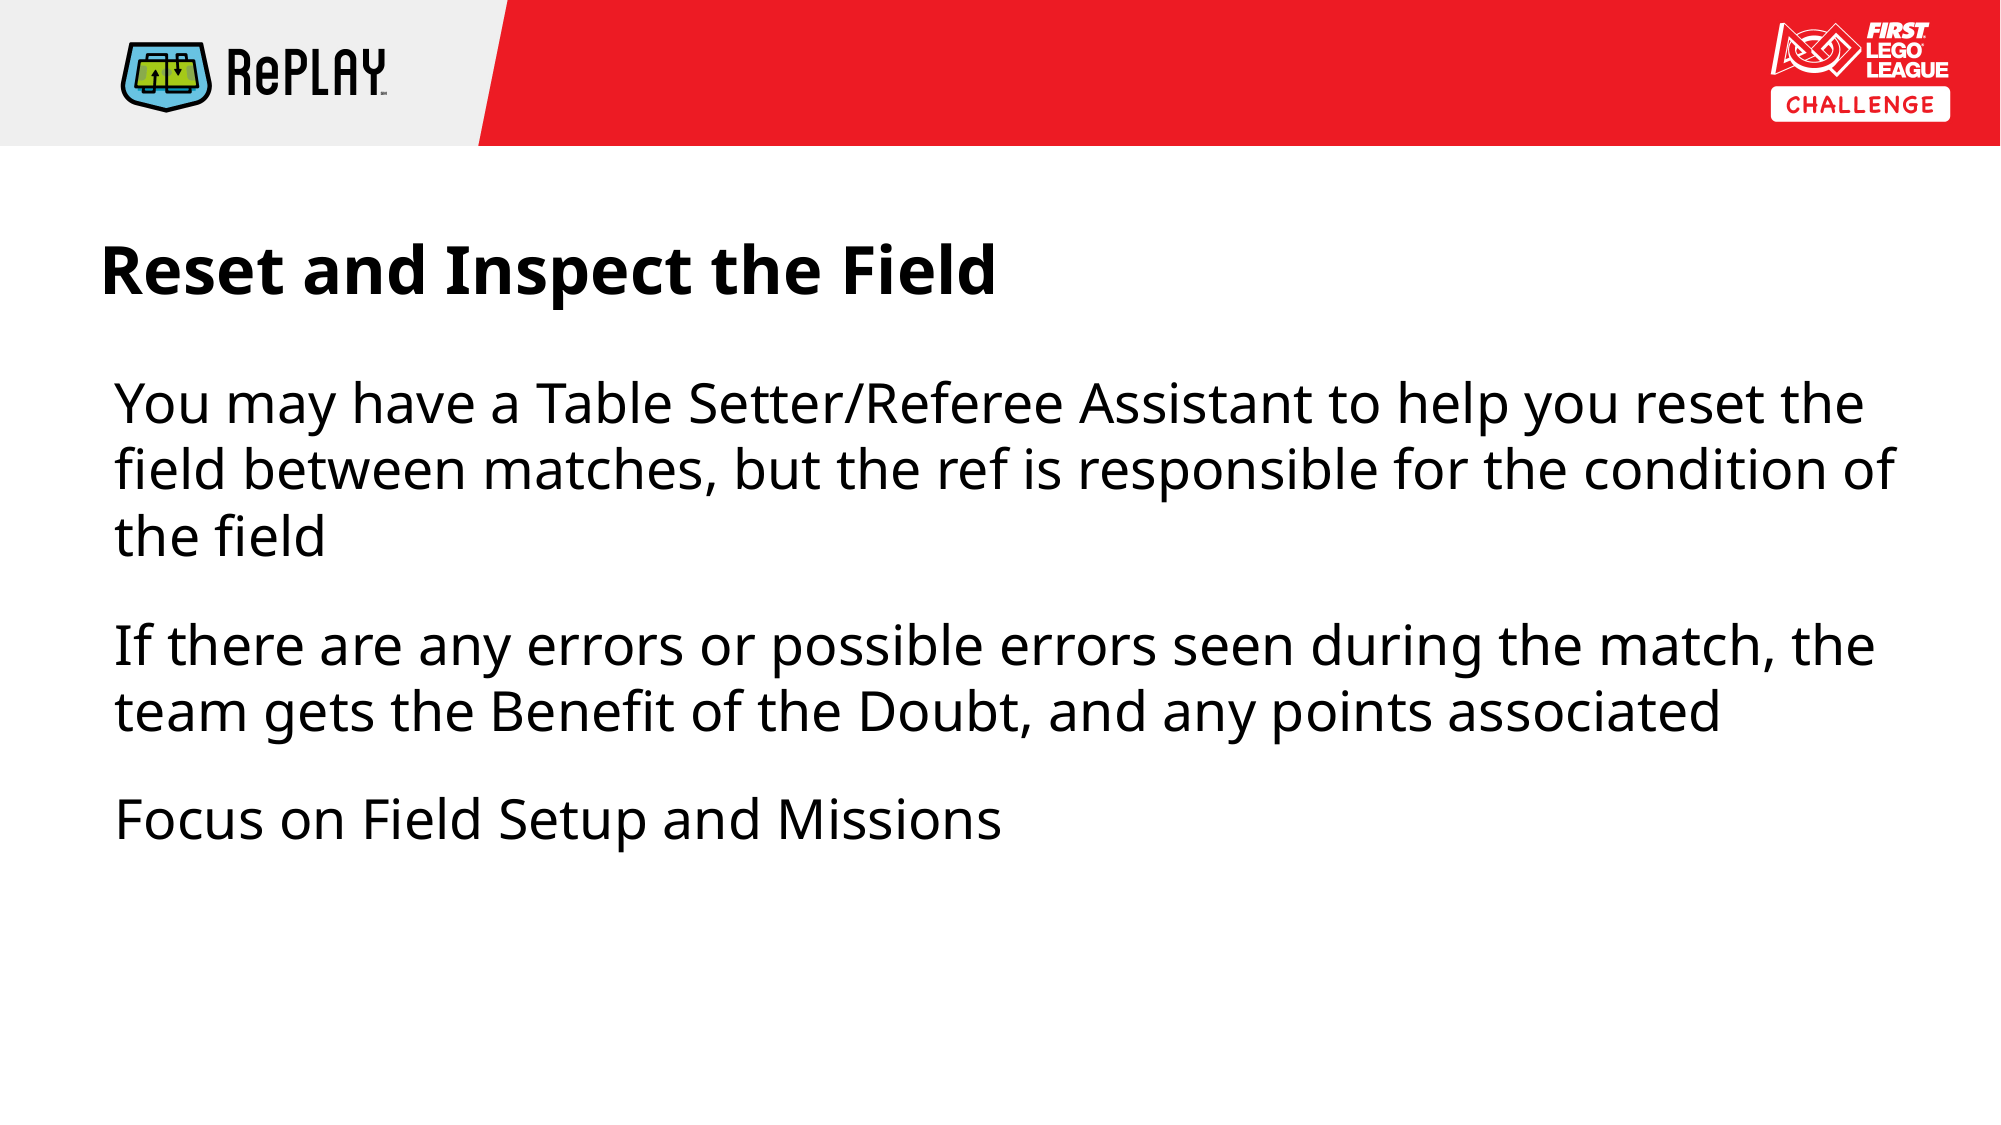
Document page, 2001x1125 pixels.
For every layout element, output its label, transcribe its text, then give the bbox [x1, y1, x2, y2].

title Reset and Inspect the Field [99, 207, 1913, 329]
picture [0, 0, 2001, 1125]
list You may have a Table Setter/Referee Assistant to help you reset the field between matches, but the ref is responsible for the condition of the field If there are any errors or possible errors seen during the match, the team gets the Benefit of the Doubt, and any points associated Focus on Field Setup and Missions [99, 360, 1913, 1011]
